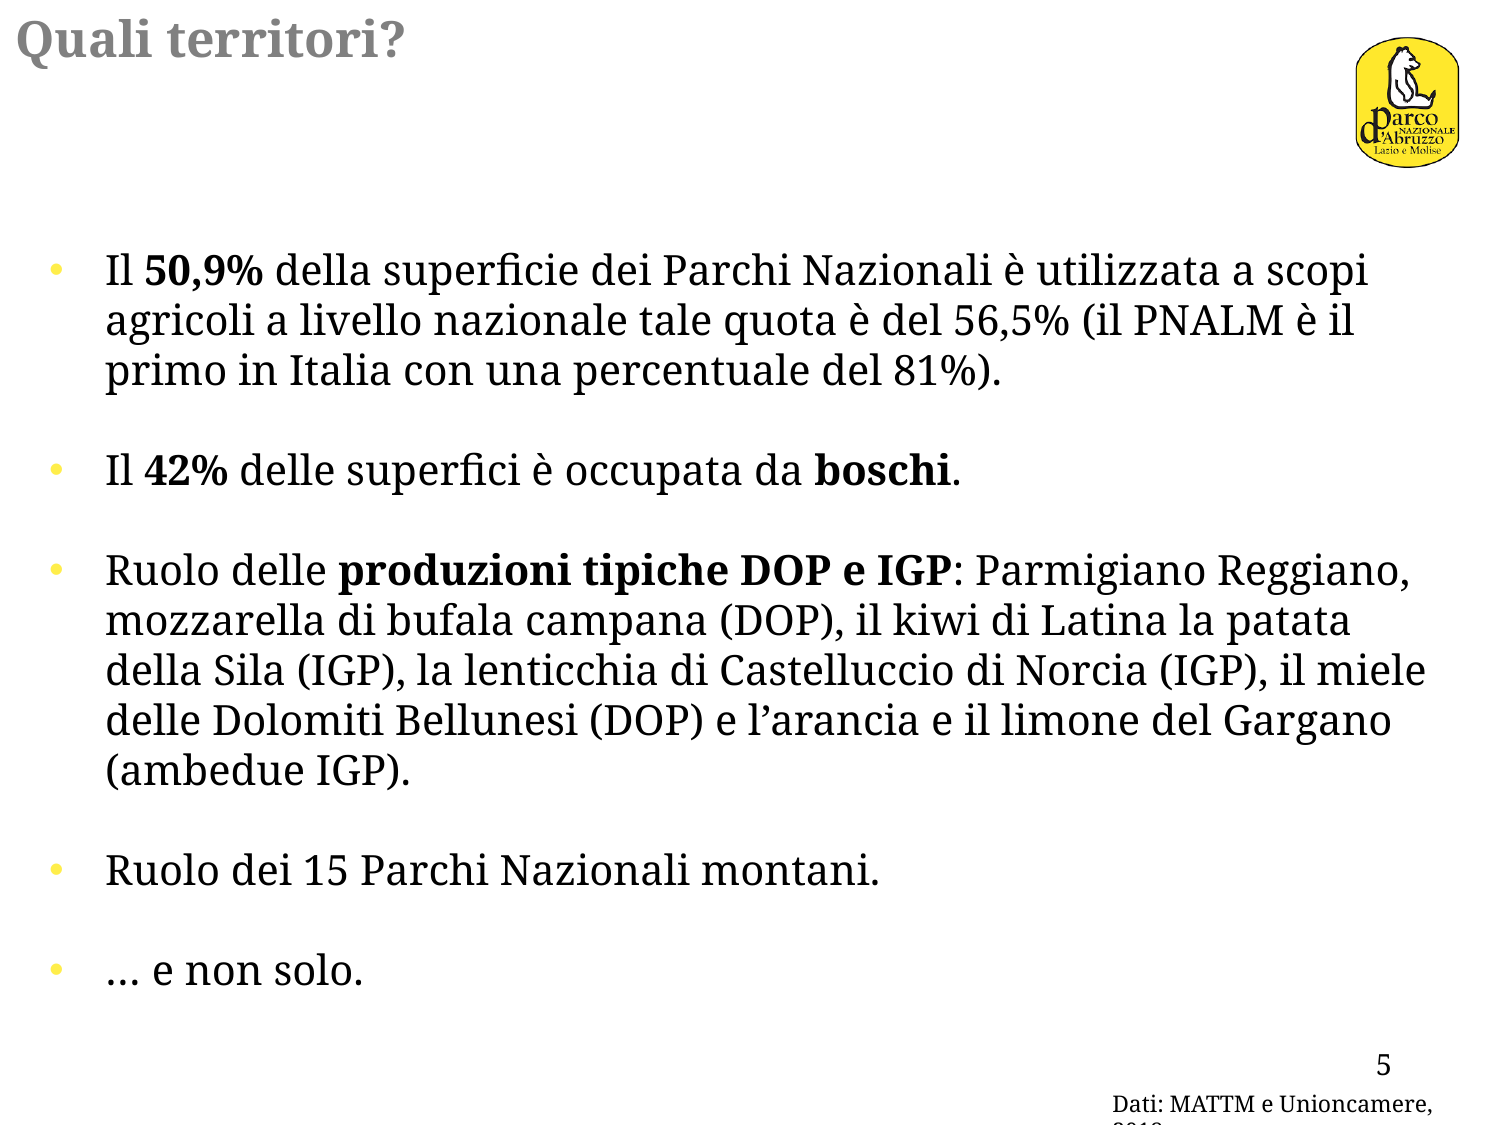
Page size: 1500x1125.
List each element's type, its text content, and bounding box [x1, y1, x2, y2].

text_box Quali territori? [0, 0, 751, 75]
text_box Dati: MATTM e Unioncamere, 2018 [1097, 1082, 1498, 1125]
text_box Il 50,9% della superficie dei Parchi Nazionali è utilizzata a scopi agricoli a livello nazionale tale quota è del 56,5% (il PNALM è il primo in Italia con una percentuale del 81%). Il 42% delle superfici è occupata da boschi. Ruolo delle produzioni tipiche DOP e IGP: Parmigiano Reggiano, mozzarella di bufala campana (DOP), il kiwi di Latina la patata della Sila (IGP), la lenticchia di Castelluccio di Norcia (IGP), il miele delle Dolomiti Bellunesi (DOP) e l’arancia e il limone del Gargano (ambedue IGP). Ruolo dei 15 Parchi Nazionali montani. … e non solo. [34, 186, 1466, 1052]
text_box 5 [1360, 1038, 1442, 1089]
picture [1315, 32, 1500, 171]
